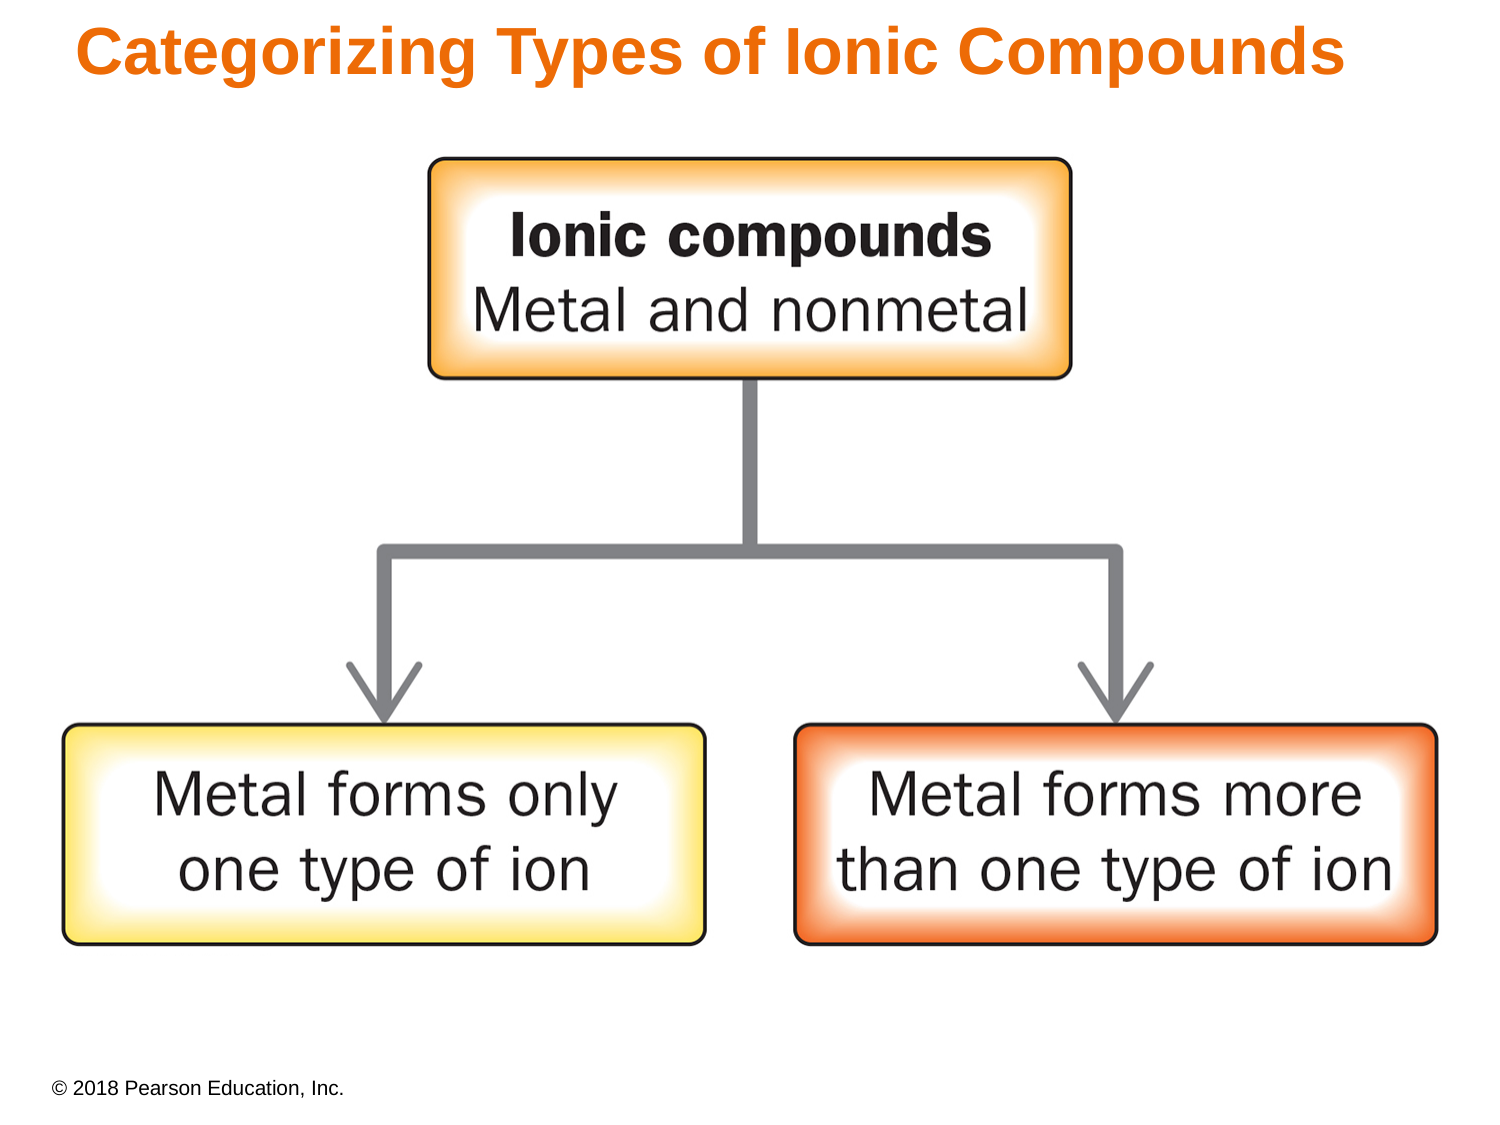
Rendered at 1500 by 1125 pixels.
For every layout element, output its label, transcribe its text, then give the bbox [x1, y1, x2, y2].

picture [49, 145, 1451, 956]
title Categorizing Types of Ionic Compounds [0, 0, 1500, 203]
